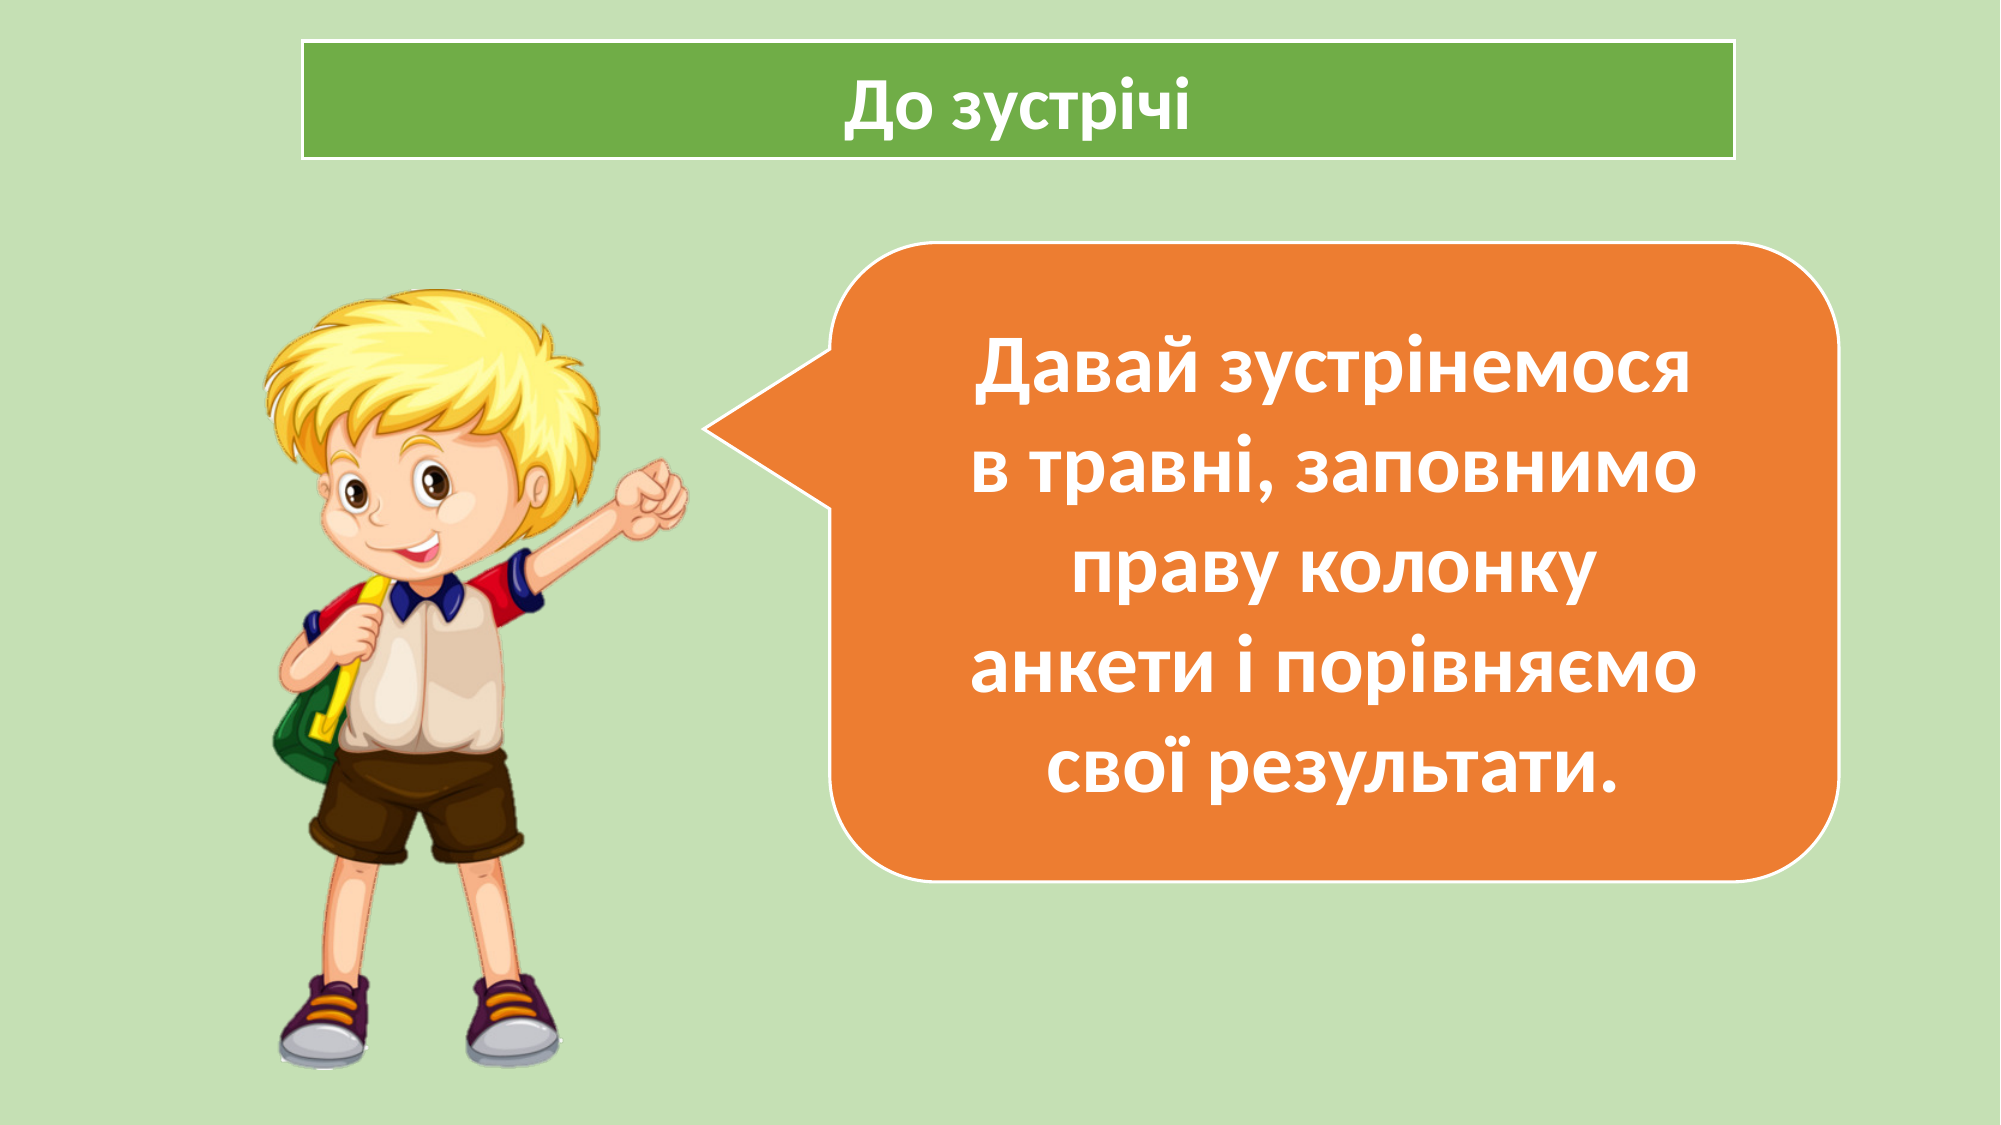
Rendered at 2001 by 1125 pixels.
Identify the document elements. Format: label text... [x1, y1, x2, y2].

text_box До зустрічі [301, 39, 1736, 160]
text_box Давай зустрінемося в травні, заповнимо праву колонку анкети і порівняємо свої результати. [948, 302, 1720, 817]
text_box [846, 241, 1841, 884]
picture [74, 289, 854, 1070]
